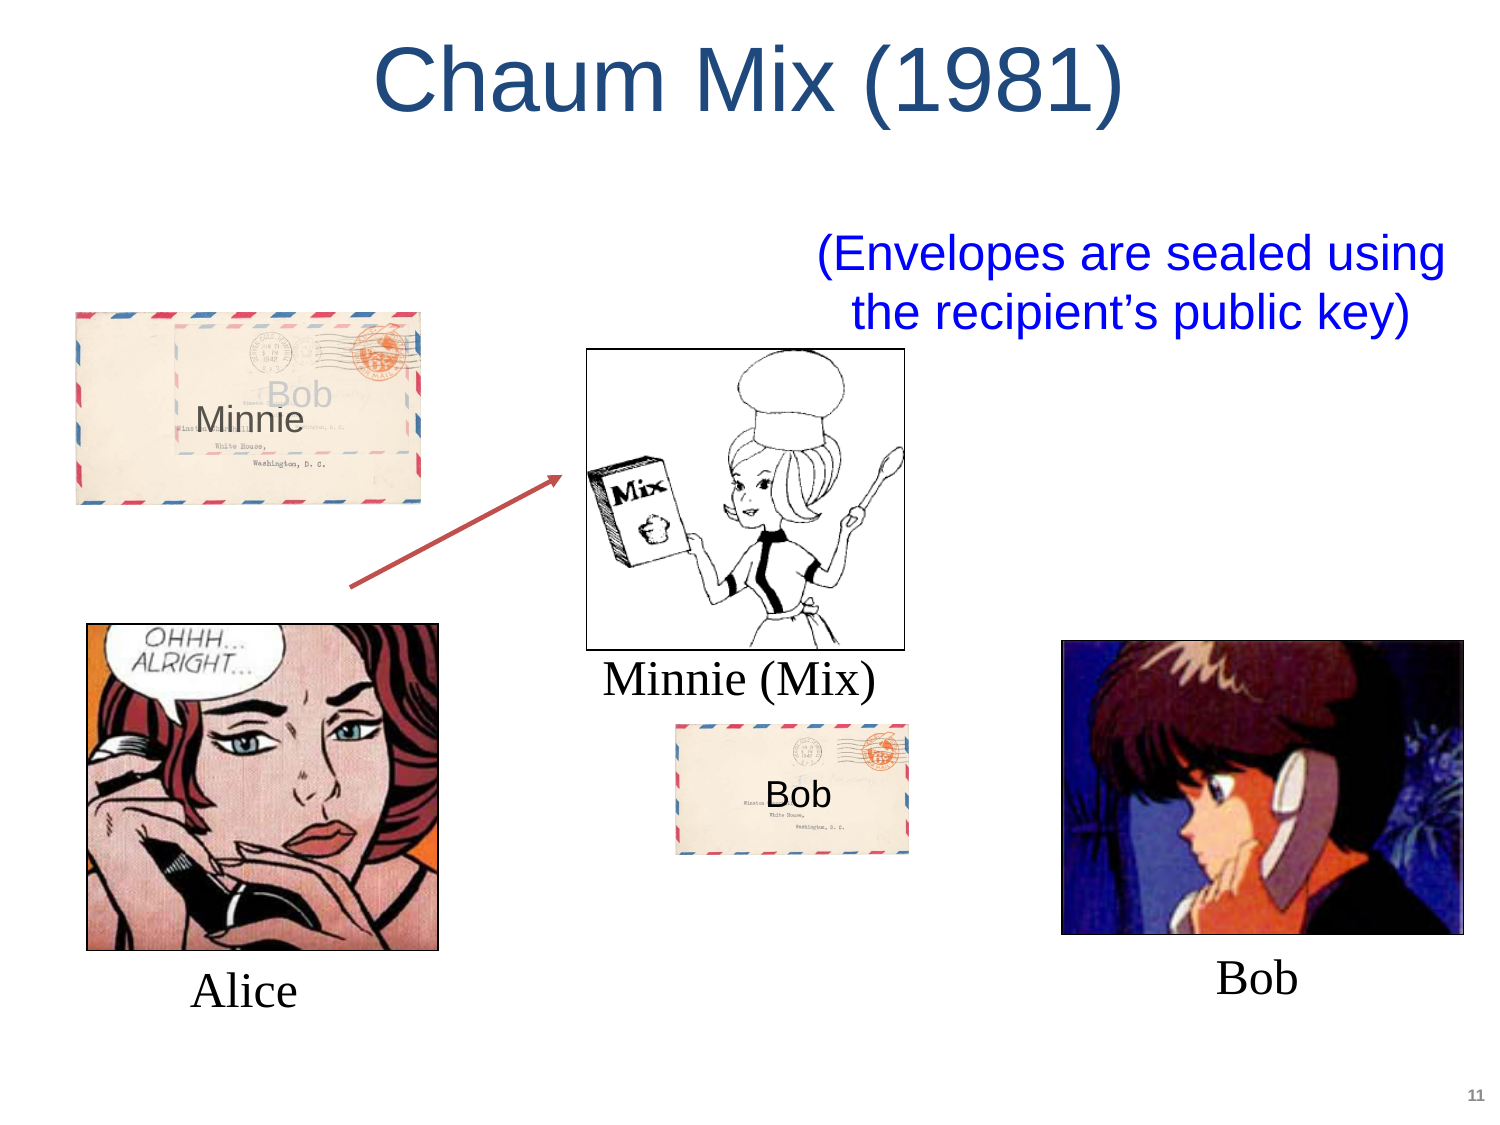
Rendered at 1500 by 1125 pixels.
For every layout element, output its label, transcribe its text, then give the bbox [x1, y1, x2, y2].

picture [587, 349, 904, 650]
text_box Minnie (Mix) [587, 657, 892, 713]
title Chaum Mix (1981) [75, 0, 1425, 150]
picture [74, 312, 421, 505]
text_box [349, 474, 563, 588]
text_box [1062, 641, 1463, 1013]
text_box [62, 624, 438, 1026]
slide_number 11 [1397, 1065, 1500, 1125]
text_box (Envelopes are sealed using the recipient’s public key) [800, 212, 1463, 348]
picture [674, 724, 909, 855]
